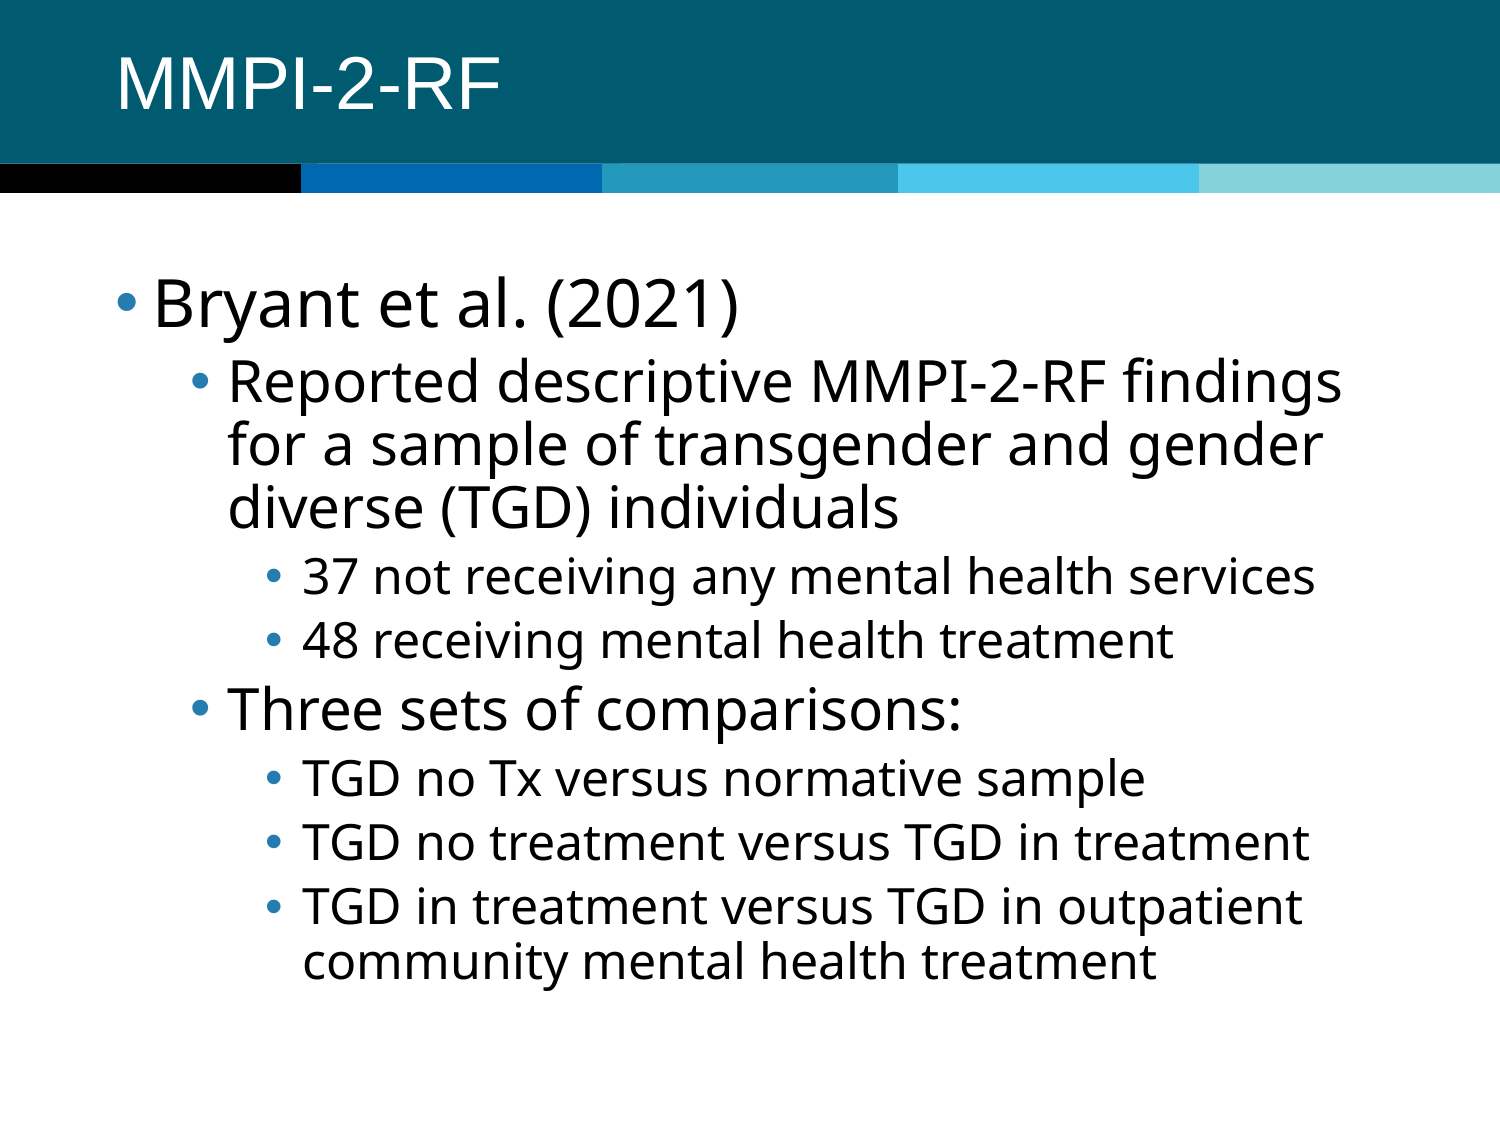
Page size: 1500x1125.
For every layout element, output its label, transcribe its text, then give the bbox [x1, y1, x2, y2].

list Bryant et al. (2021) Reported descriptive MMPI-2-RF findings for a sample of transgender and gender diverse (TGD) individuals 37 not receiving any mental health services 48 receiving mental health treatment Three sets of comparisons: TGD no Tx versus normative sample TGD no treatment versus TGD in treatment TGD in treatment versus TGD in outpatient community mental health treatment [100, 262, 1438, 1063]
title MMPI-2-RF [100, 37, 1438, 200]
